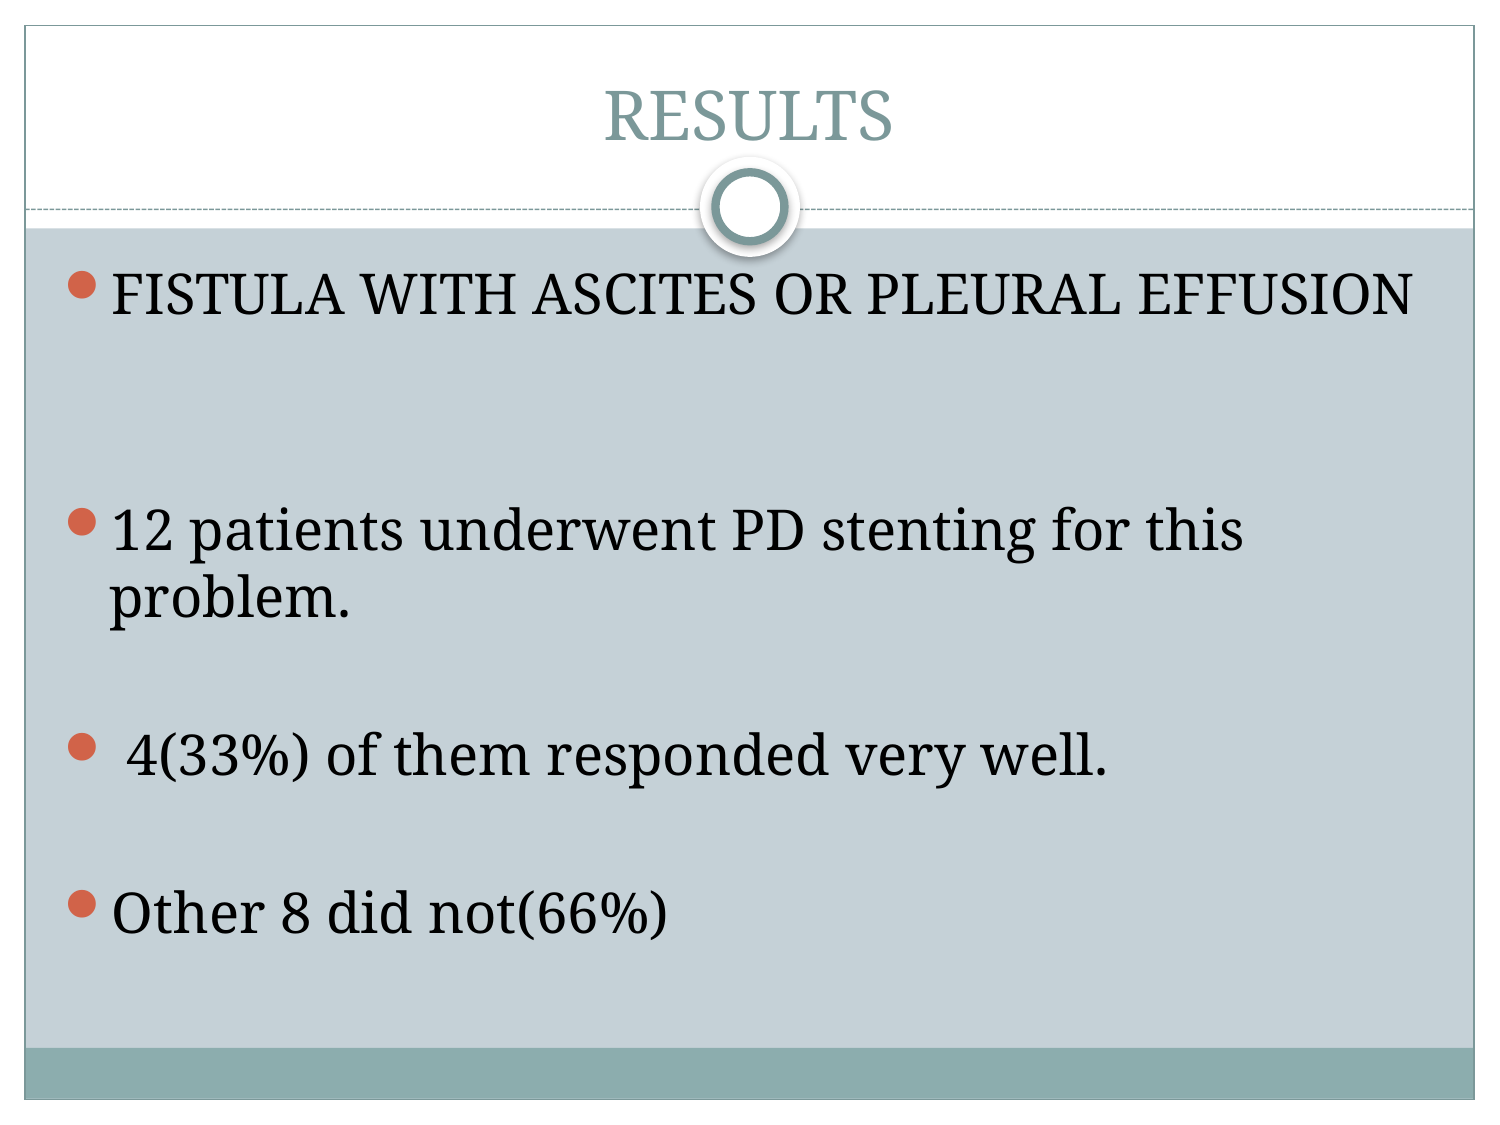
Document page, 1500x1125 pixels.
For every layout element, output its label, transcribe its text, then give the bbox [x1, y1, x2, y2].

list FISTULA WITH ASCITES OR PLEURAL EFFUSION 12 patients underwent PD stenting for this problem. 4(33%) of them responded very well. Other 8 did not(66%) [49, 250, 1445, 1001]
title RESULTS [49, 37, 1450, 162]
